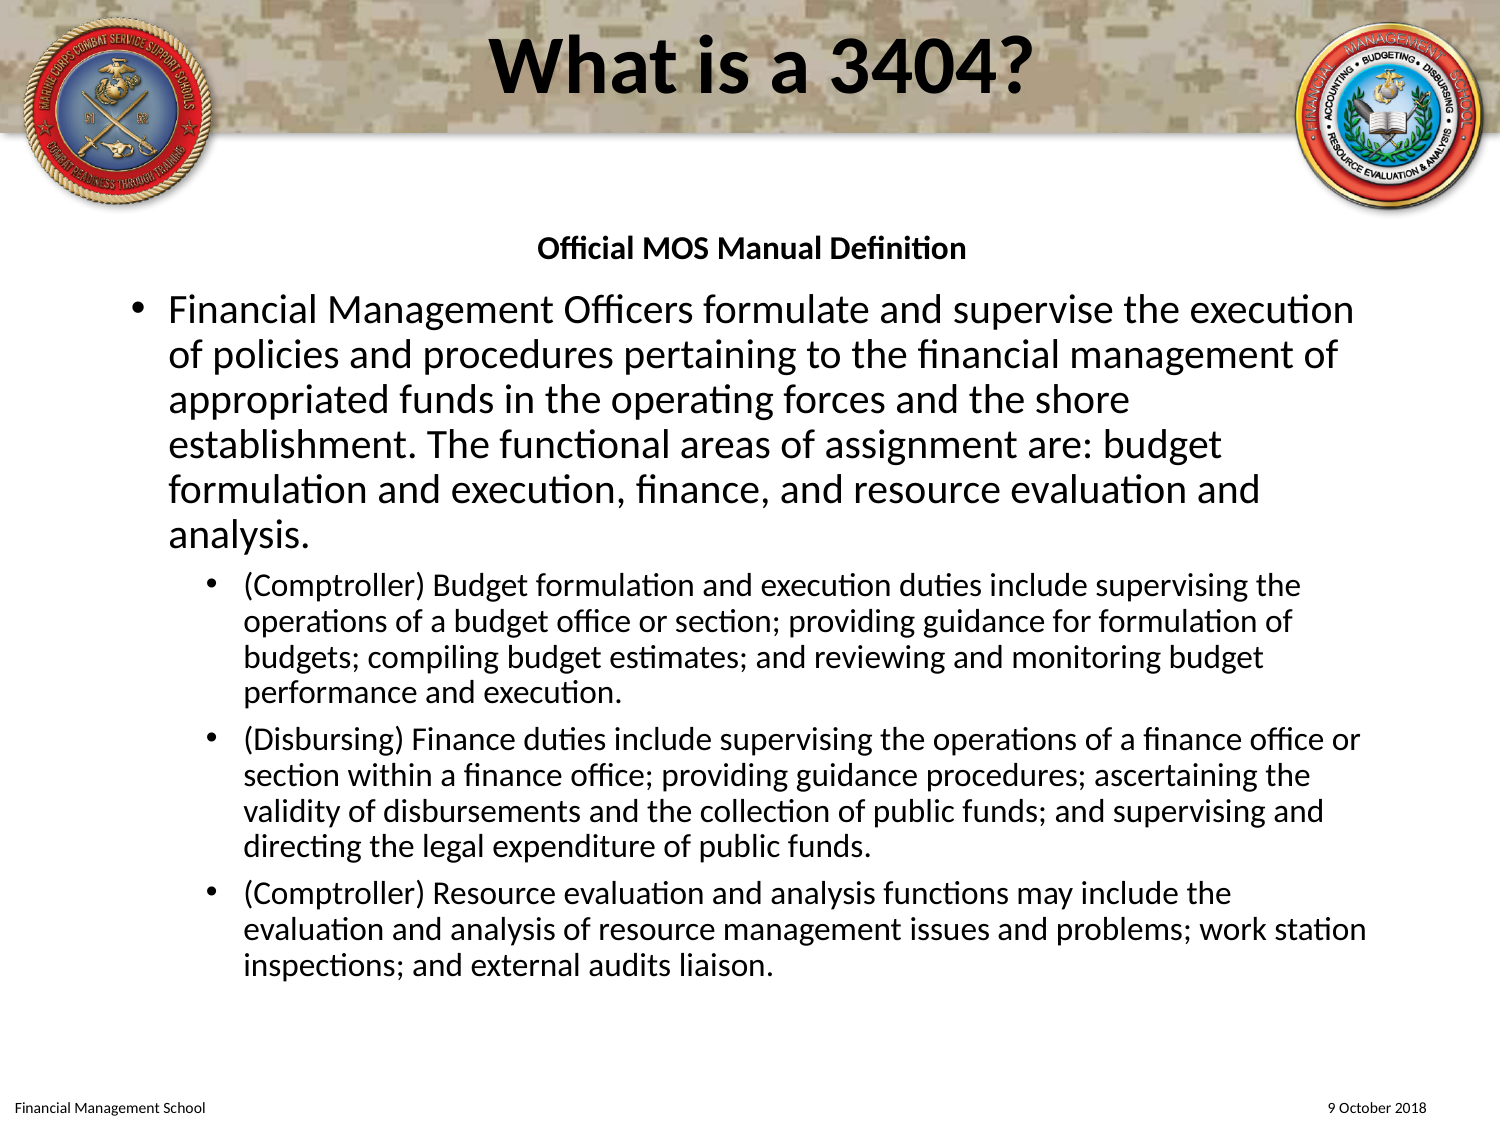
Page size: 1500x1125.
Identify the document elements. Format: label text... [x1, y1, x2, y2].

list Official MOS Manual Definition Financial Management Officers formulate and supervise the execution of policies and procedures pertaining to the financial management of appropriated funds in the operating forces and the shore establishment. The functional areas of assignment are: budget formulation and execution, finance, and resource evaluation and analysis. (Comptroller) Budget formulation and execution duties include supervising the operations of a budget office or section; providing guidance for formulation of budgets; compiling budget estimates; and reviewing and monitoring budget performance and execution. (Disbursing) Finance duties include supervising the operations of a finance office or section within a finance office; providing guidance procedures; ascertaining the validity of disbursements and the collection of public funds; and supervising and directing the legal expenditure of public funds. (Comptroller) Resource evaluation and analysis functions may include the evaluation and analysis of resource management issues and problems; work station inspections; and external audits liaison. [115, 211, 1389, 1028]
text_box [0, 0, 1500, 211]
text_box Financial Management School 9 October 2018 [0, 1090, 1500, 1125]
